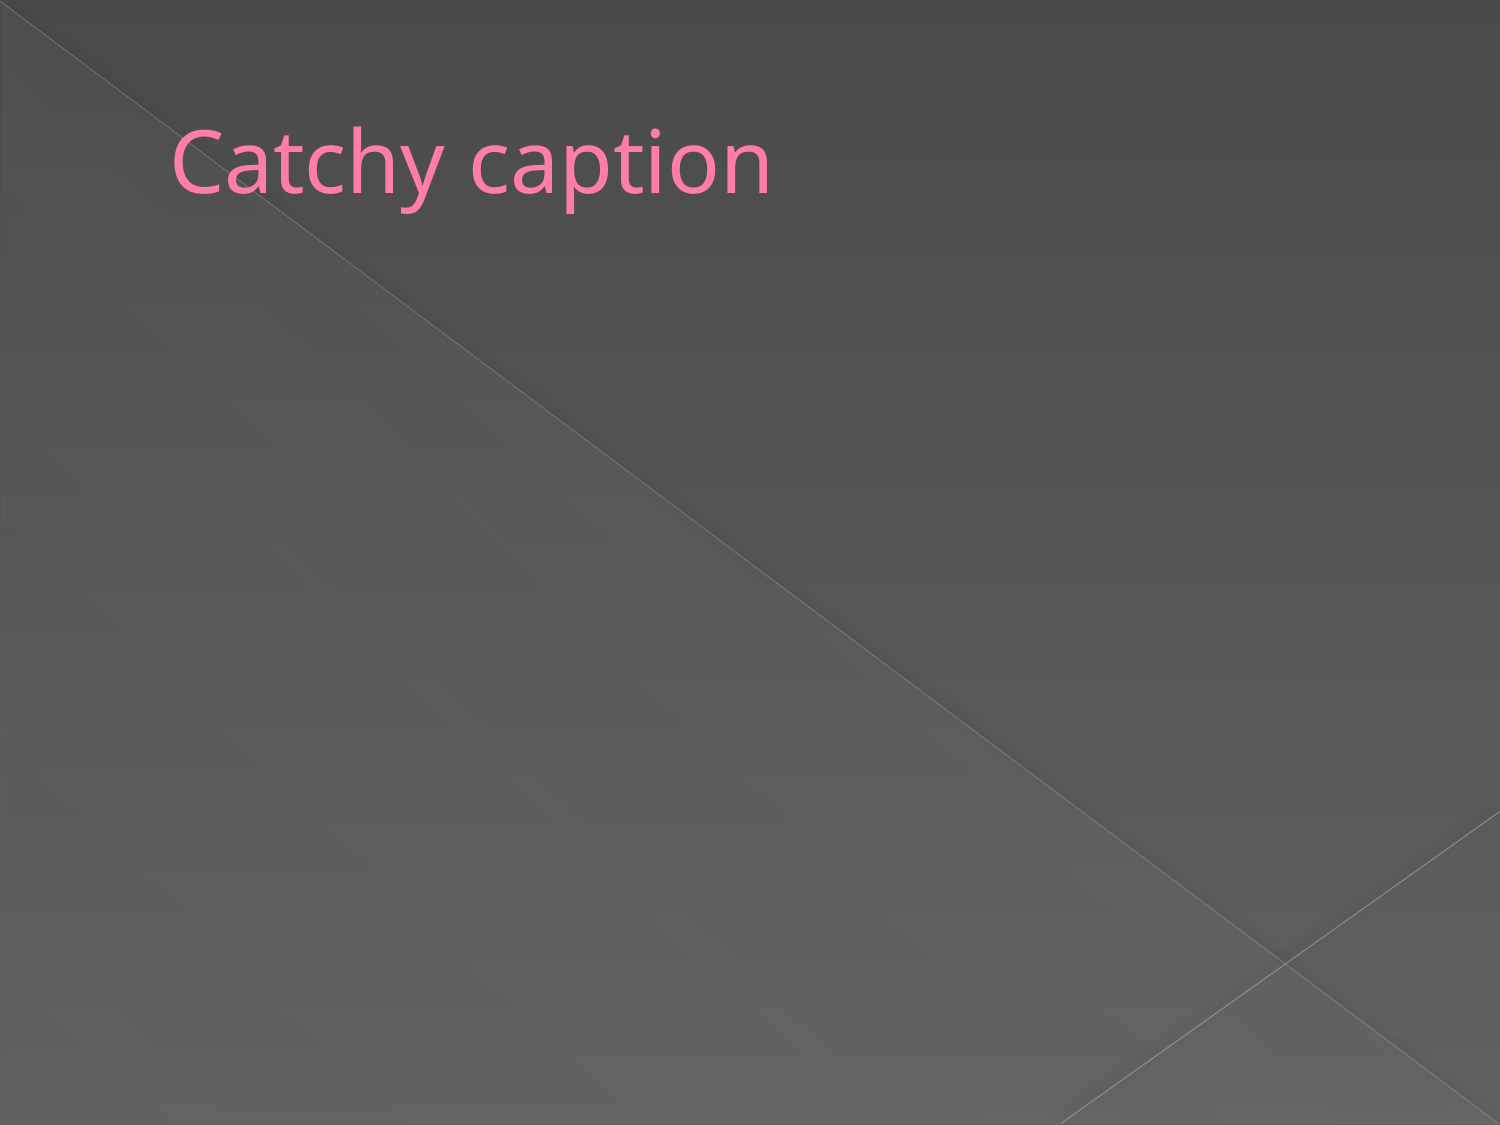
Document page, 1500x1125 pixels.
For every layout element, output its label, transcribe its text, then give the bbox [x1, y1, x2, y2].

title Catchy caption [75, 43, 1425, 274]
